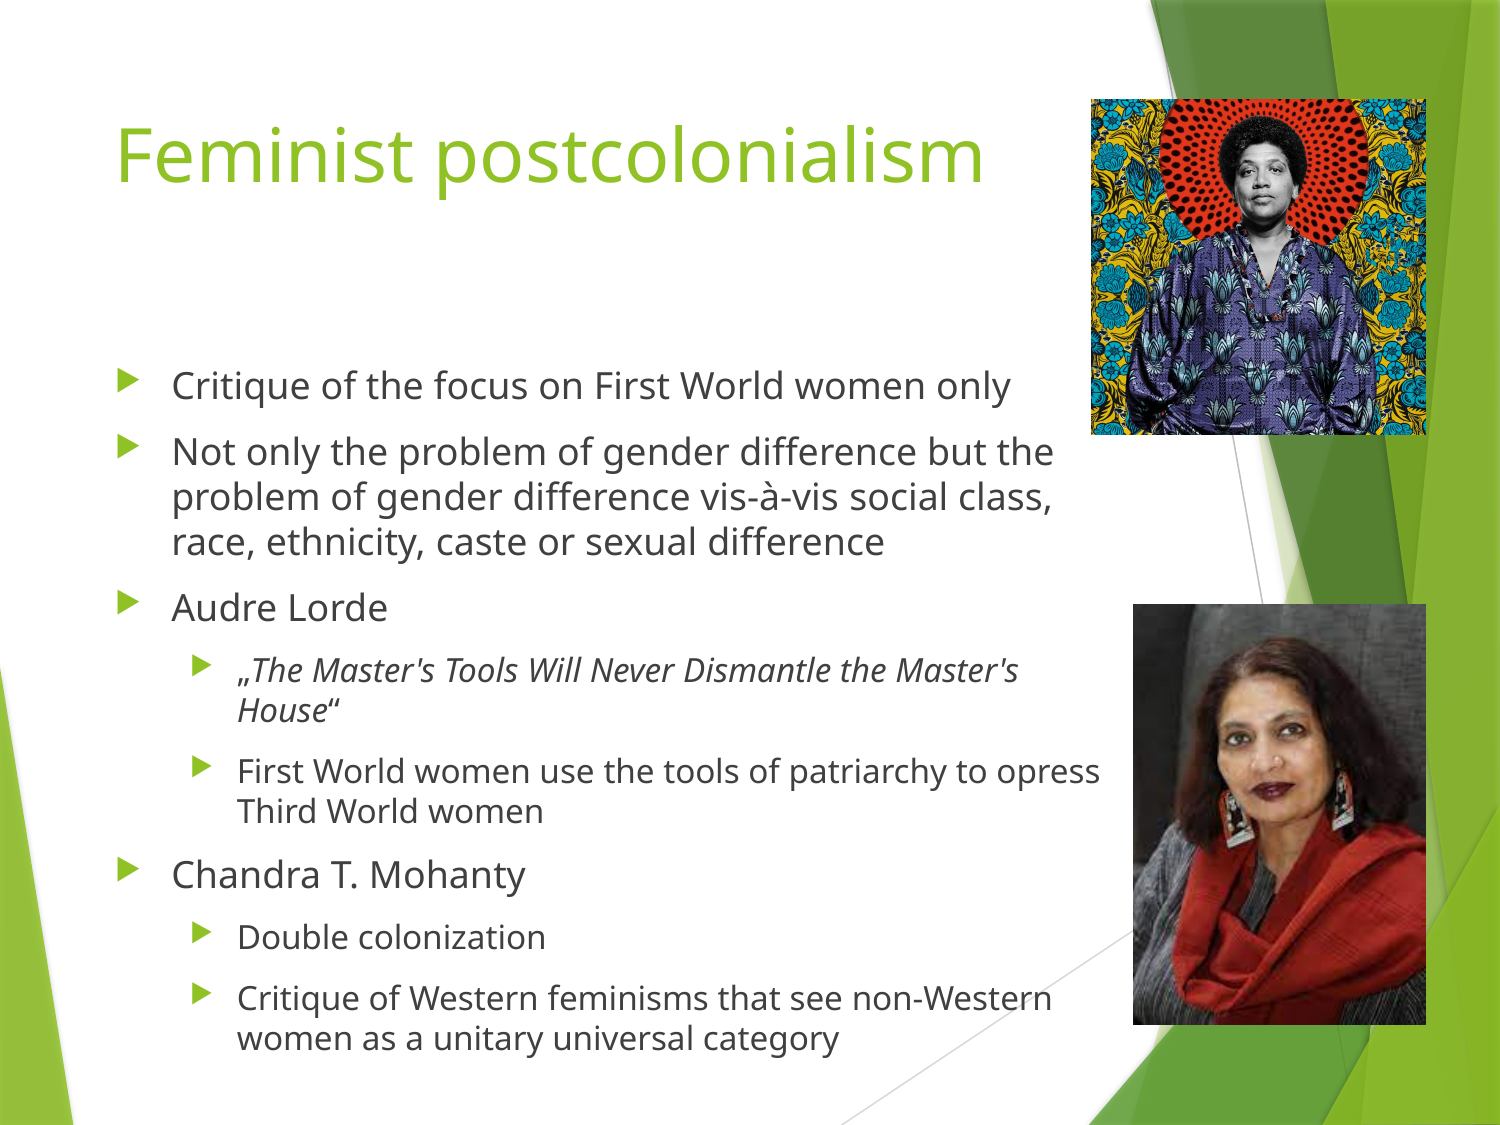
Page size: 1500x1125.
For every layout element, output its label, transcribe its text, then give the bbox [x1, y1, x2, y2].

picture [1090, 99, 1426, 435]
picture [1132, 604, 1426, 1026]
picture [1090, 382, 1098, 397]
picture [1110, 116, 1117, 124]
list Critique of the focus on First World women only Not only the problem of gender difference but the problem of gender difference vis-à-vis social class, race, ethnicity, caste or sexual difference Audre Lorde „The Master's Tools Will Never Dismantle the Master's House“ First World women use the tools of patriarchy to opress Third World women Chandra T. Mohanty Double colonization Critique of Western feminisms that see non-Western women as a unitary universal category [99, 354, 1142, 1065]
title Feminist postcolonialism [99, 99, 1089, 317]
picture [1105, 99, 1113, 108]
picture [1408, 193, 1414, 200]
